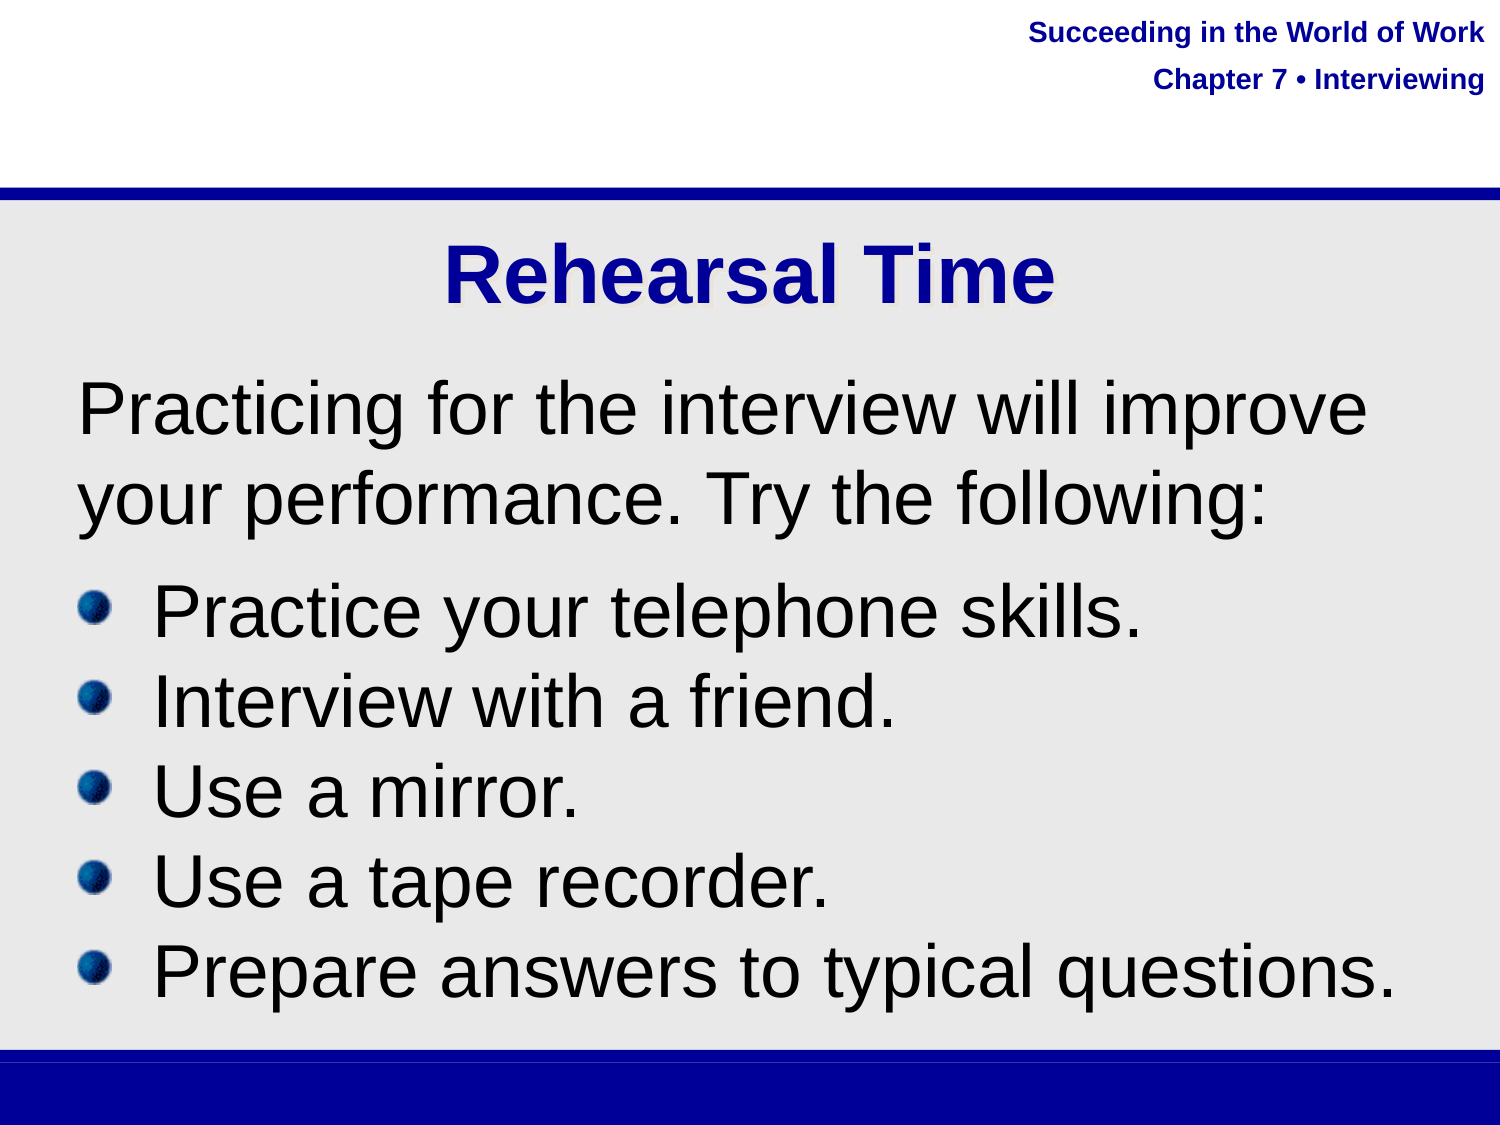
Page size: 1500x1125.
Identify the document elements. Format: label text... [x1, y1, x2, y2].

picture [77, 949, 112, 985]
picture [77, 679, 112, 715]
picture [77, 589, 112, 625]
text_box Practicing for the interview will improve your performance. Try the following: [62, 352, 1450, 547]
text_box Rehearsal Time [0, 212, 1500, 328]
picture [77, 859, 112, 895]
text_box Practice your telephone skills. Interview with a friend. Use a mirror. Use a tape recorder. Prepare answers to typical questions. [62, 554, 1450, 1020]
picture [77, 769, 112, 805]
